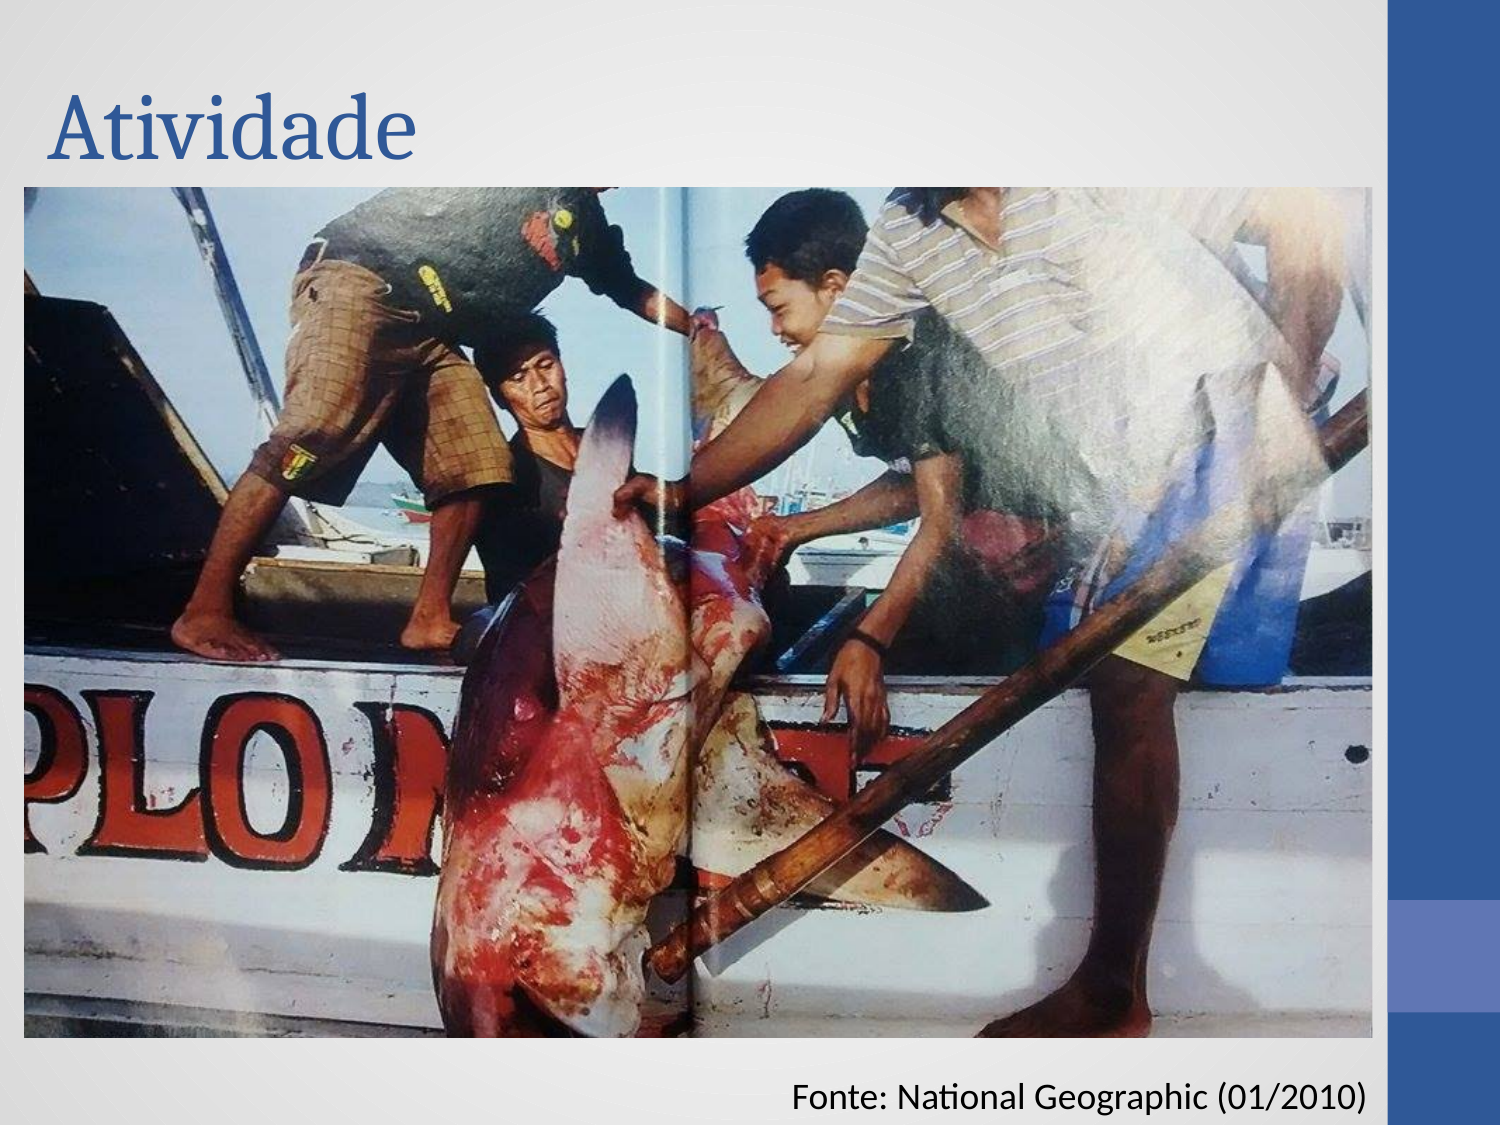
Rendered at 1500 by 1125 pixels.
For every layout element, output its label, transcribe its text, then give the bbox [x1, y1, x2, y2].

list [23, 187, 1373, 1038]
title Atividade [32, 27, 1283, 185]
text_box Fonte: National Geographic (01/2010) [768, 1064, 1383, 1125]
